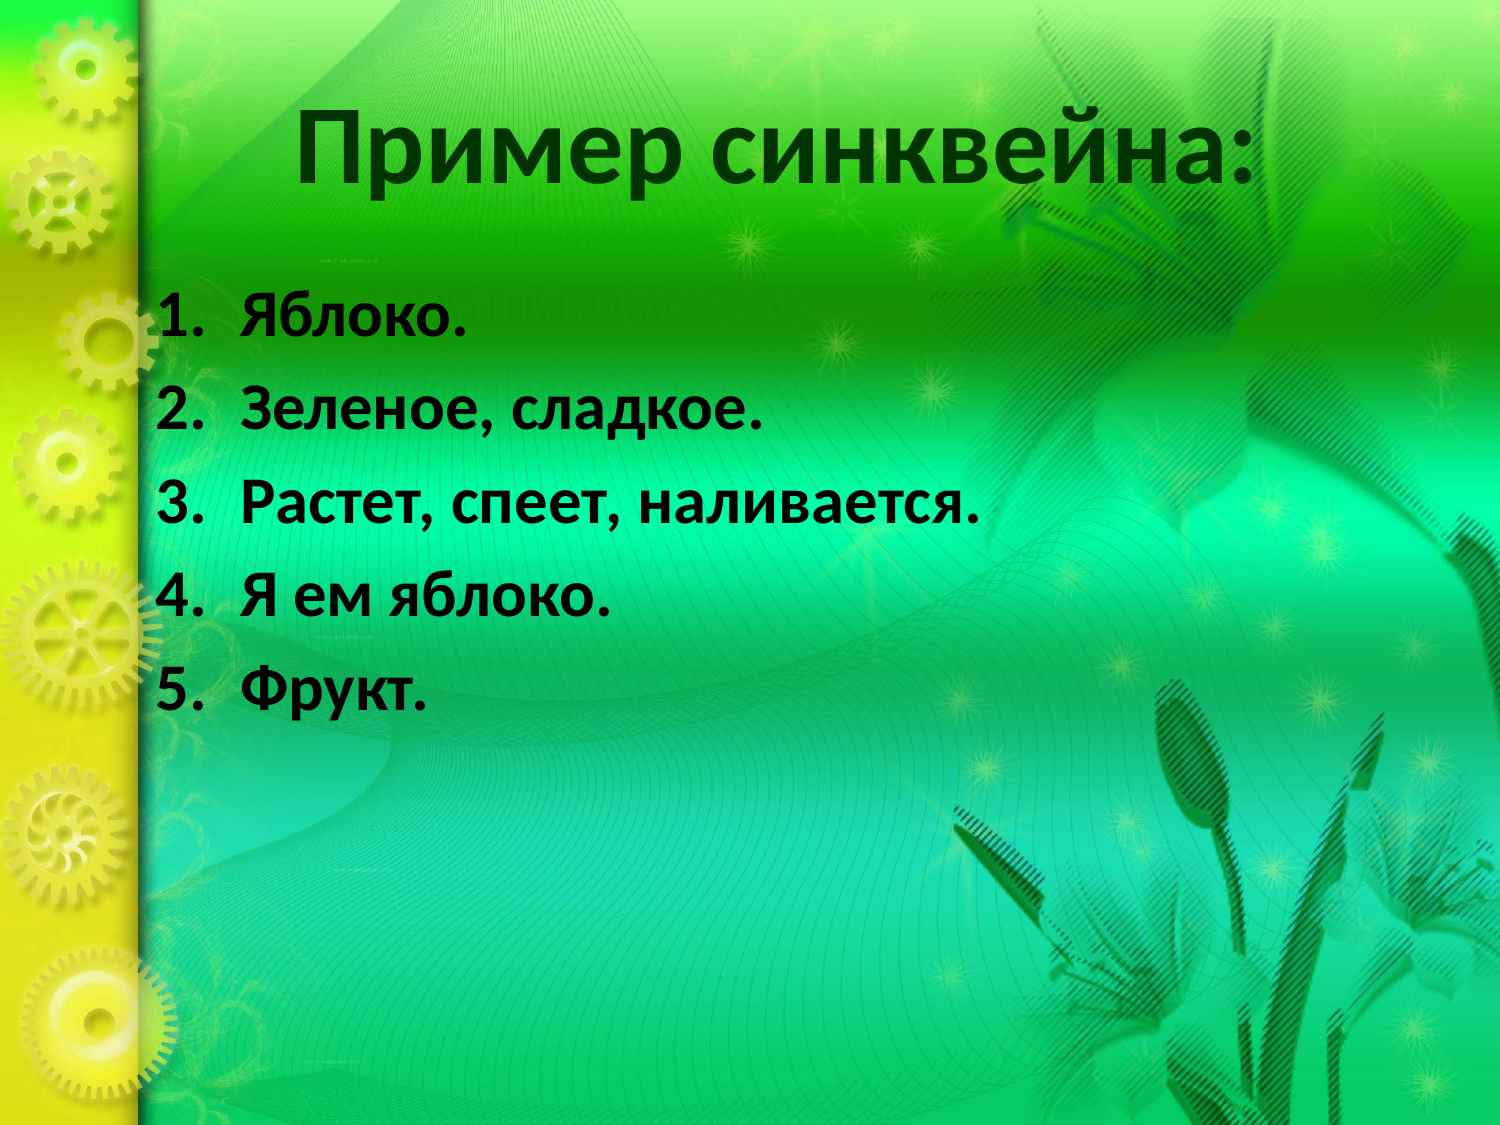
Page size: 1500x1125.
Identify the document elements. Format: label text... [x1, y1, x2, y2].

list Яблоко. Зеленое, сладкое. Растет, спеет, наливается. Я ем яблоко. Фрукт. [140, 262, 1426, 1006]
title Пример синквейна: [128, 45, 1425, 233]
picture [0, 0, 1500, 1125]
